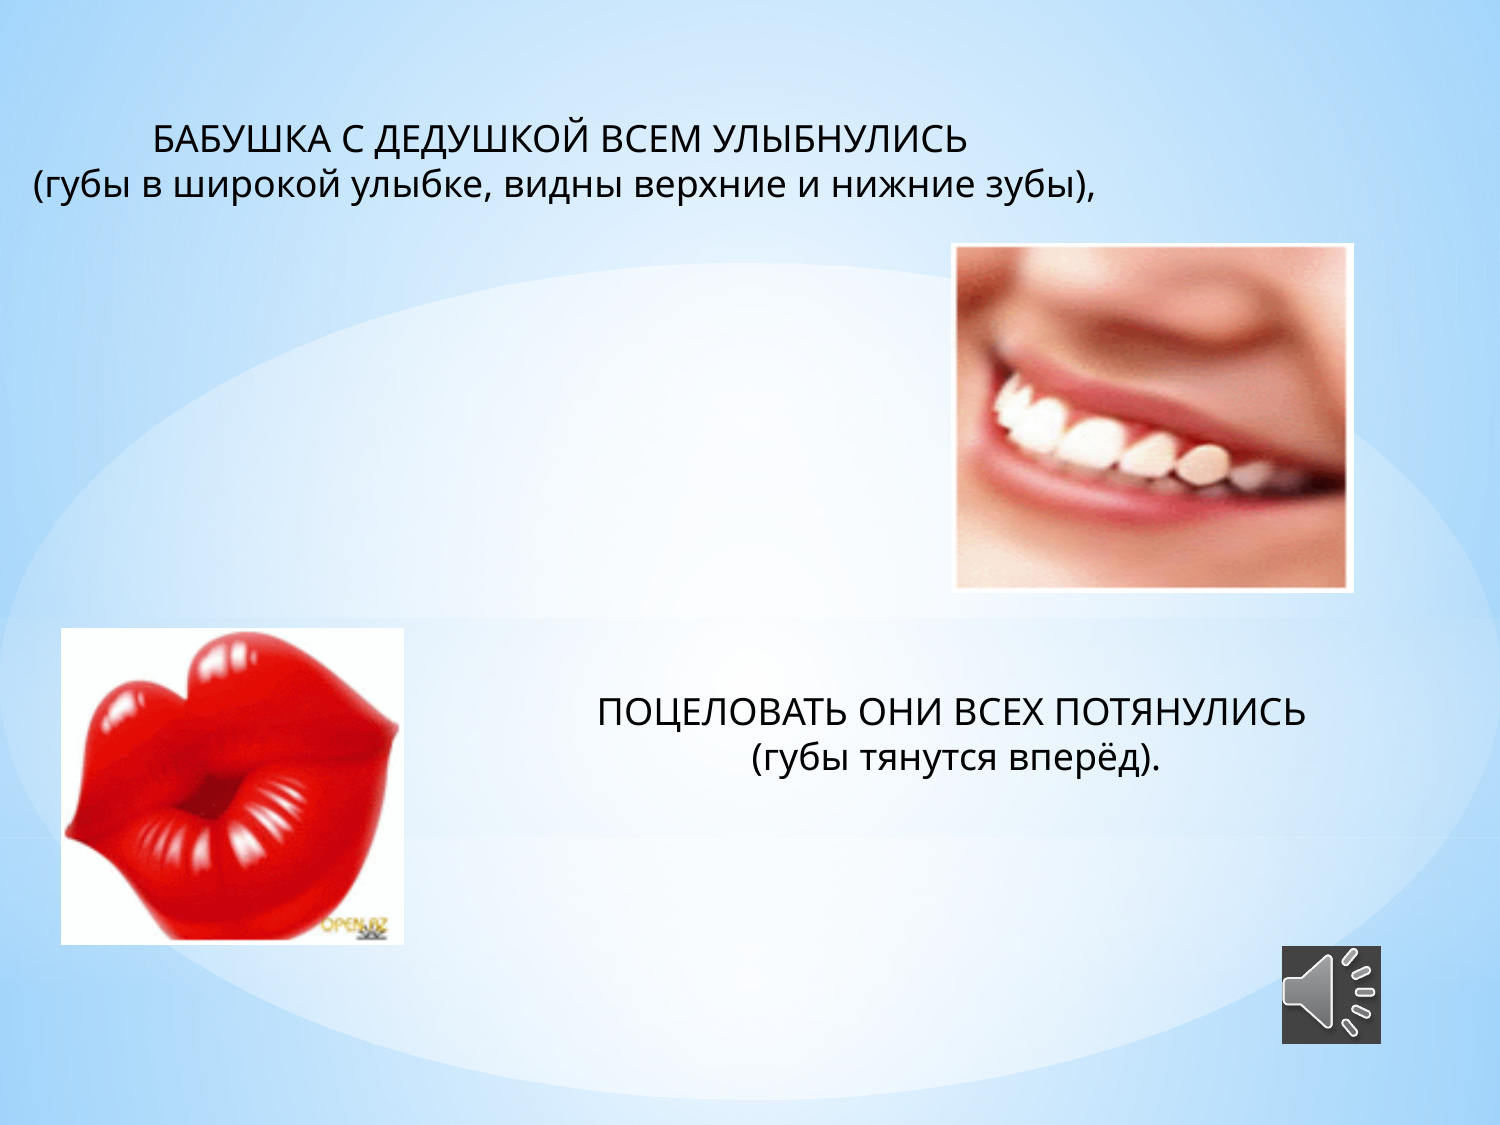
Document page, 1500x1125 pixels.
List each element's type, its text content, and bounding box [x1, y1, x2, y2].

picture [60, 627, 404, 946]
text_box БАБУШКА С ДЕДУШКОЙ ВСЕМ УЛЫБНУЛИСЬ (губы в широкой улыбке, видны верхние и нижние зубы), [0, 107, 1131, 212]
picture [951, 243, 1354, 593]
picture [1281, 944, 1382, 1046]
text_box ПОЦЕЛОВАТЬ ОНИ ВСЕХ ПОТЯНУЛИСЬ (губы тянутся вперёд). [454, 680, 1459, 786]
